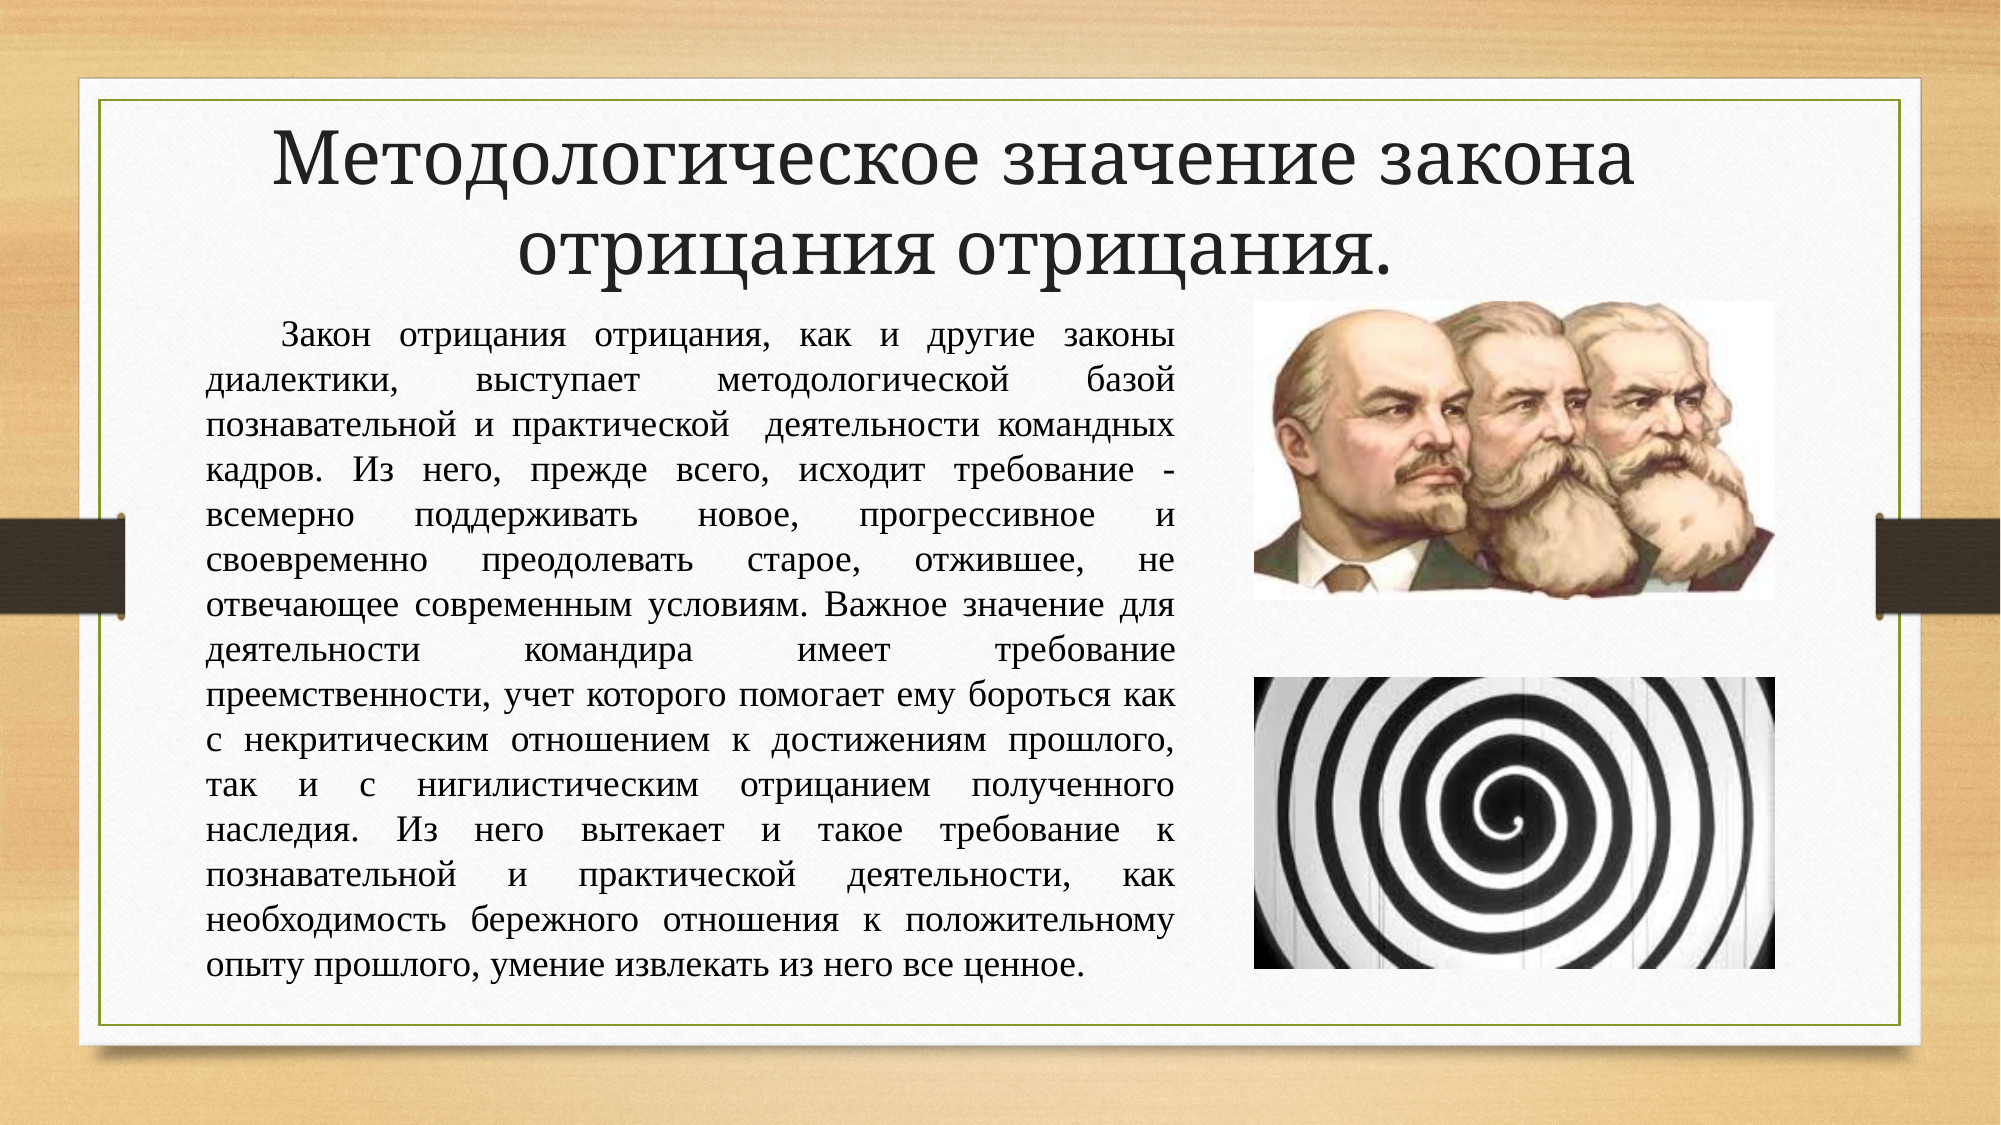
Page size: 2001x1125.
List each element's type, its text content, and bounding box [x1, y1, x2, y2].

text_box Закон отрицания отрицания, как и другие законы диалектики, выступает методологической базой познавательной и практической деятельности командных кадров. Из него, прежде всего, исходит требование - всемерно поддерживать новое, прогрессивное и своевременно преодолевать старое, отжившее, не отвечающее современным условиям. Важное значение для деятельности командира имеет тре­бование преемственности, учет которого помогает ему бороть­ся как с некритическим отношением к достижениям прошлого, так и с нигилистическим отрицанием полученного наследия. Из него вытекает и такое требование к познавательной и практической деятельности, как необходимость бережного отношения к положительному опыту прошлого, умение извле­кать из него все ценное. [191, 301, 1191, 992]
picture [0, 0, 2001, 1125]
text_box Методологическое значение закона отрицания отрицания. [229, 101, 1682, 387]
